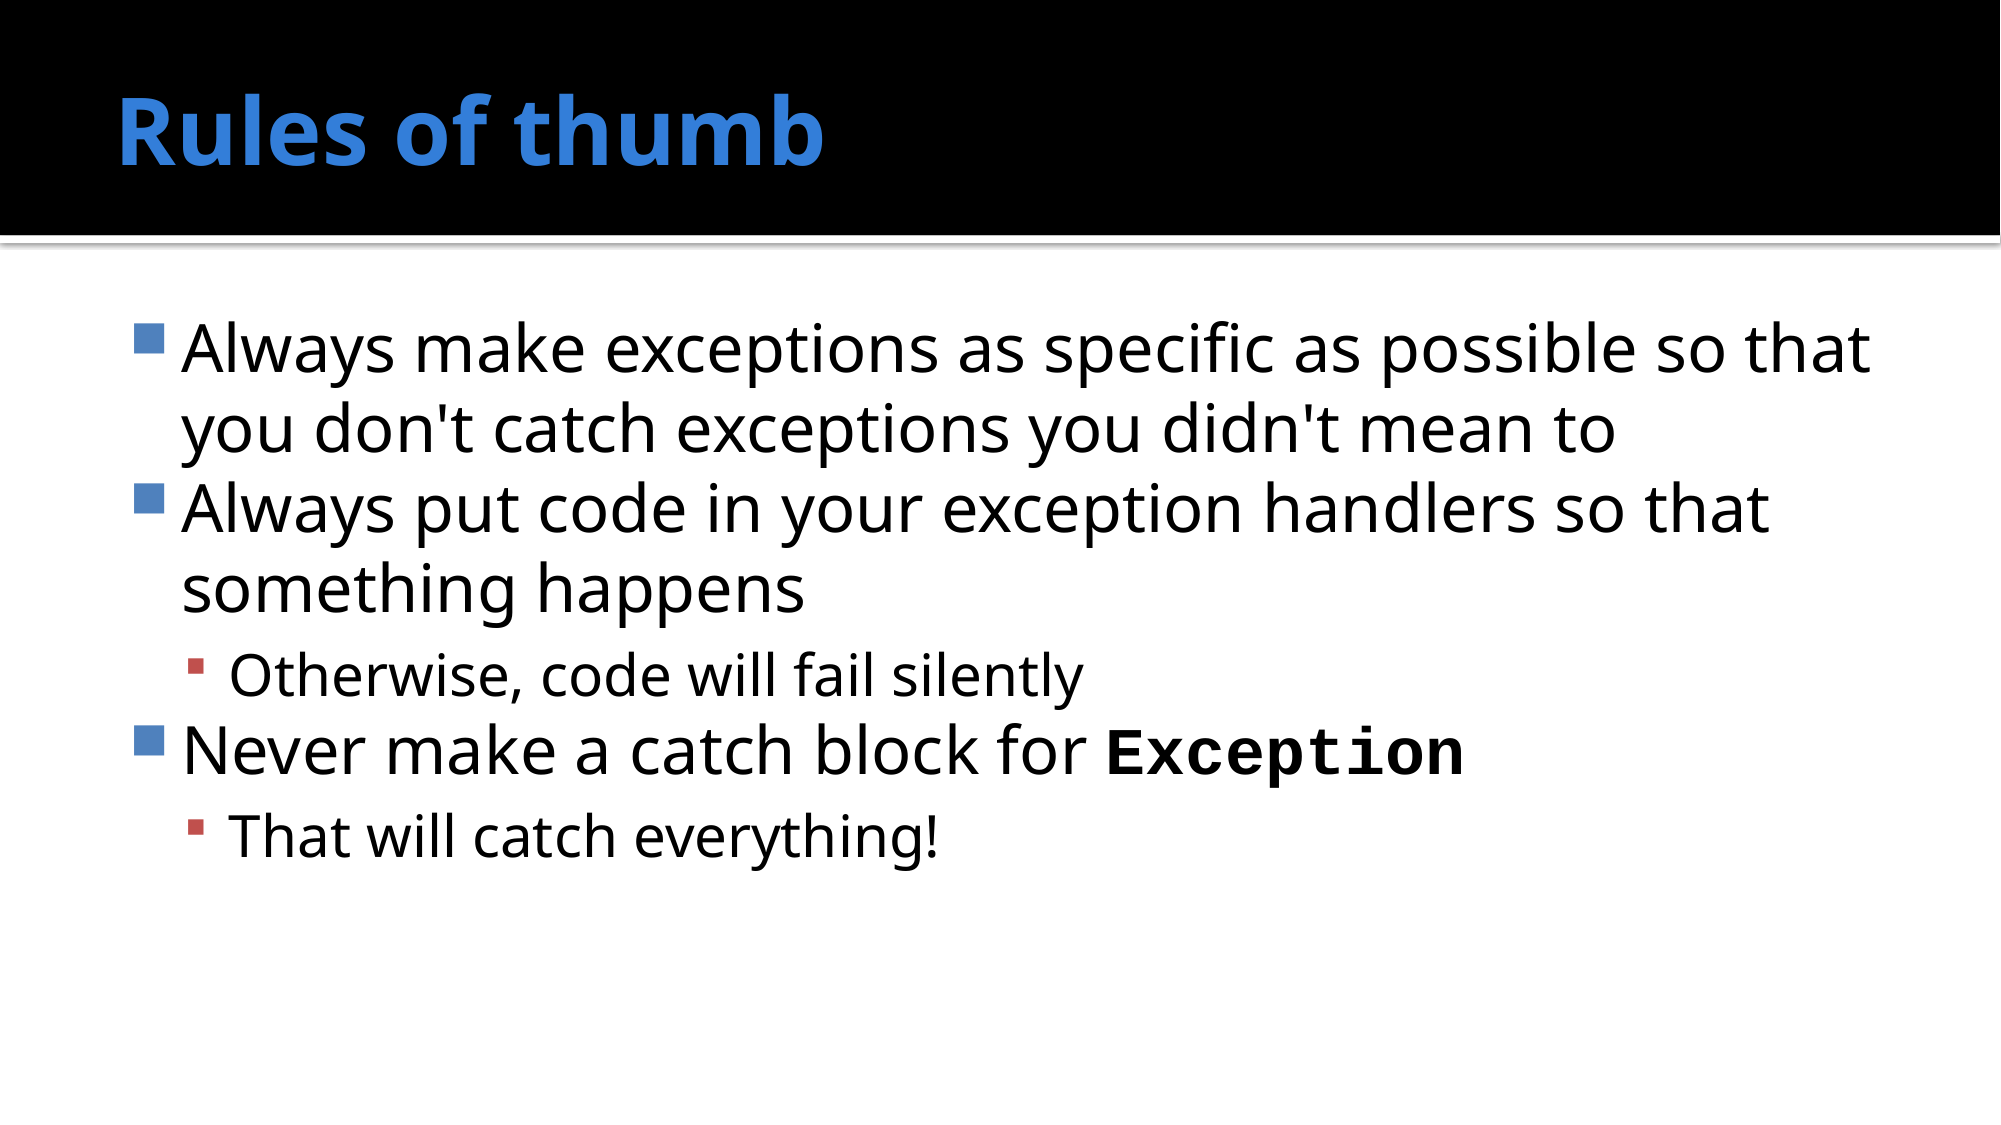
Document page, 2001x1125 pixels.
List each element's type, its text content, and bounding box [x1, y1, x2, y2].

list Always make exceptions as specific as possible so that you don't catch exceptions you didn't mean to Always put code in your exception handlers so that something happens Otherwise, code will fail silently Never make a catch block for Exception That will catch everything! [99, 291, 1900, 1050]
title Rules of thumb [99, 25, 1900, 231]
